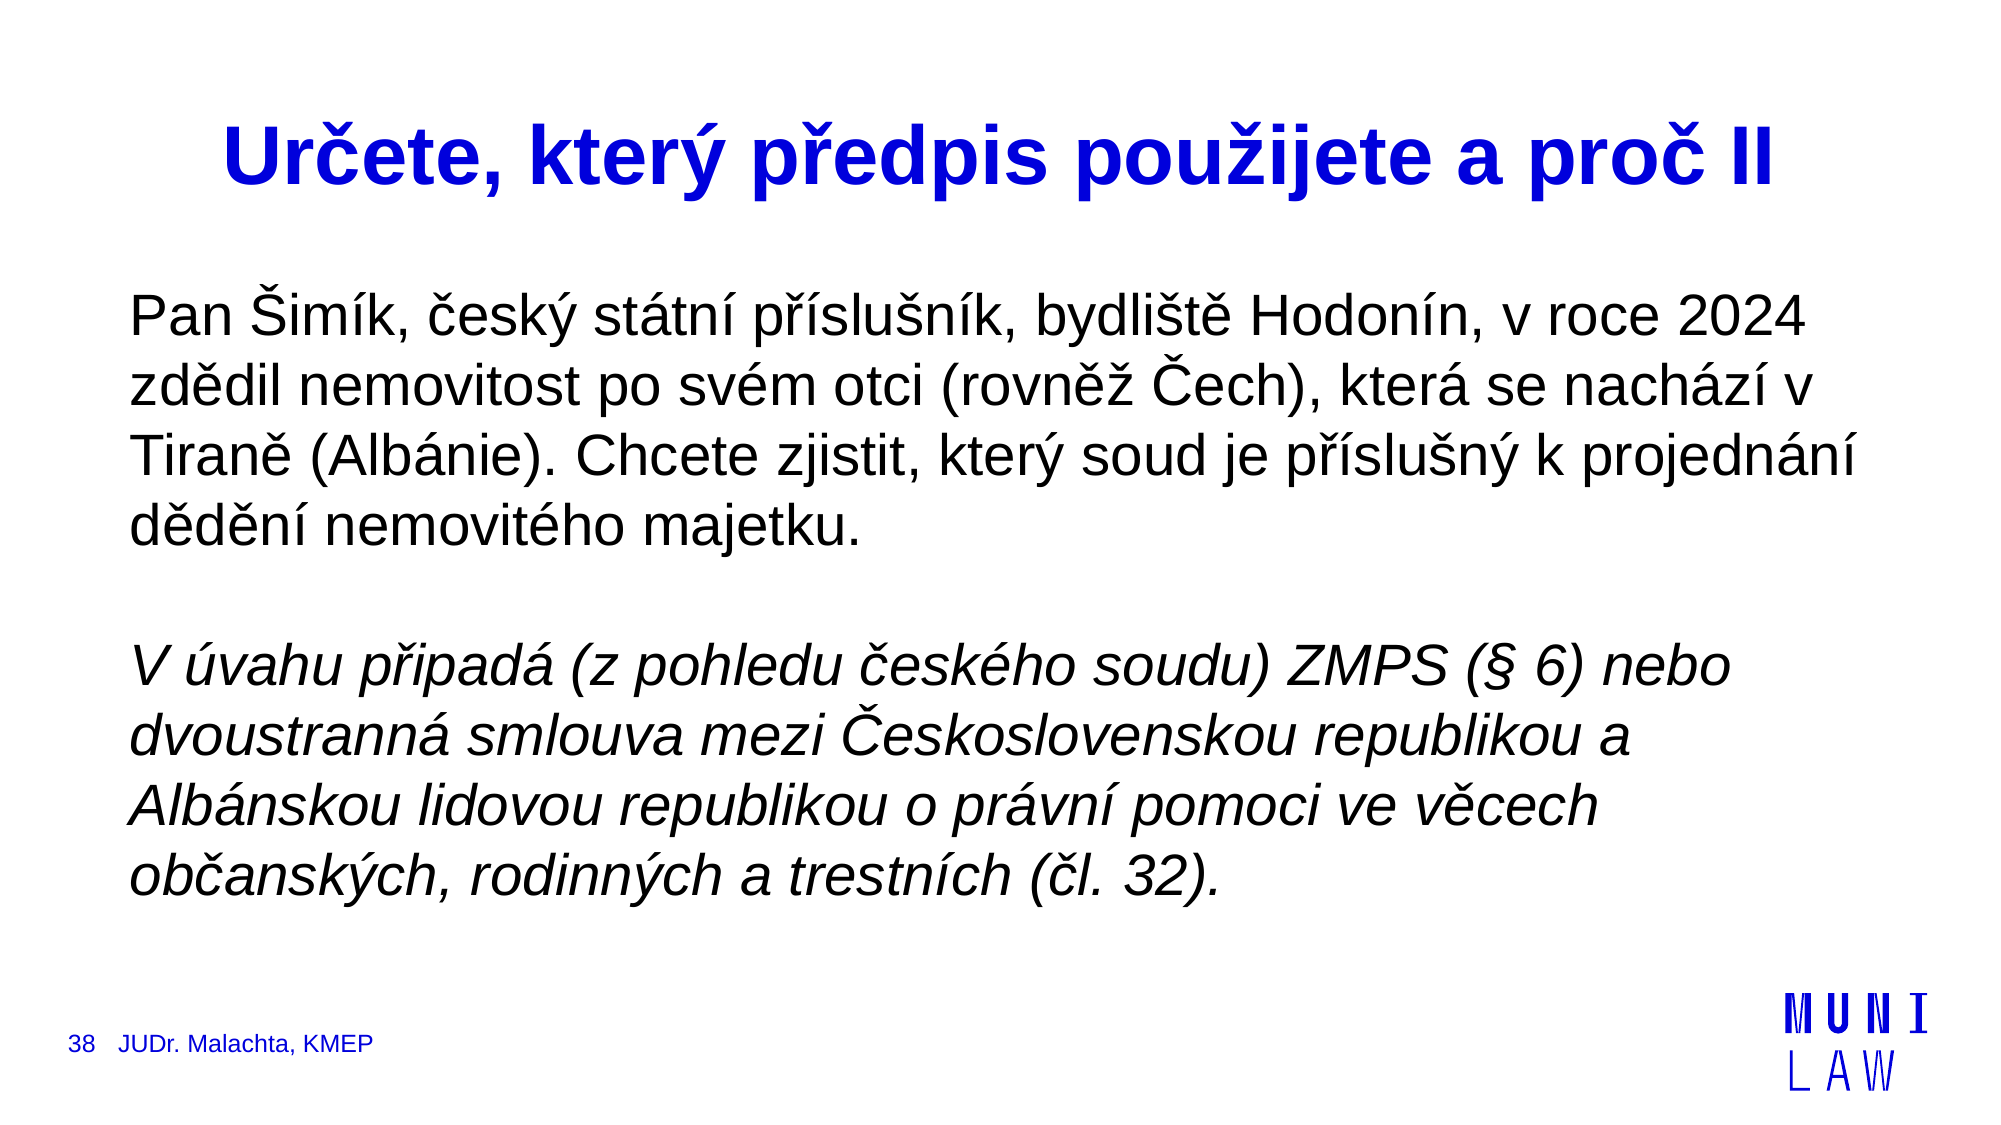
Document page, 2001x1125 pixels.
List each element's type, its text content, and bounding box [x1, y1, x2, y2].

list Pan Šimík, český státní příslušník, bydliště Hodonín, v roce 2024 zdědil nemovitost po svém otci (rovněž Čech), která se nachází v Tiraně (Albánie). Chcete zjistit, který soud je příslušný k projednání dědění nemovitého majetku. V úvahu připadá (z pohledu českého soudu) ZMPS (§ 6) nebo dvoustranná smlouva mezi Československou republikou a Albánskou lidovou republikou o právní pomoci ve věcech občanských, rodinných a trestních (čl. 32). [118, 277, 1883, 986]
slide_number 38 [67, 1021, 110, 1063]
title Určete, který předpis použijete a proč II [118, 118, 1883, 193]
footer JUDr. Malachta, KMEP [118, 1021, 1418, 1063]
